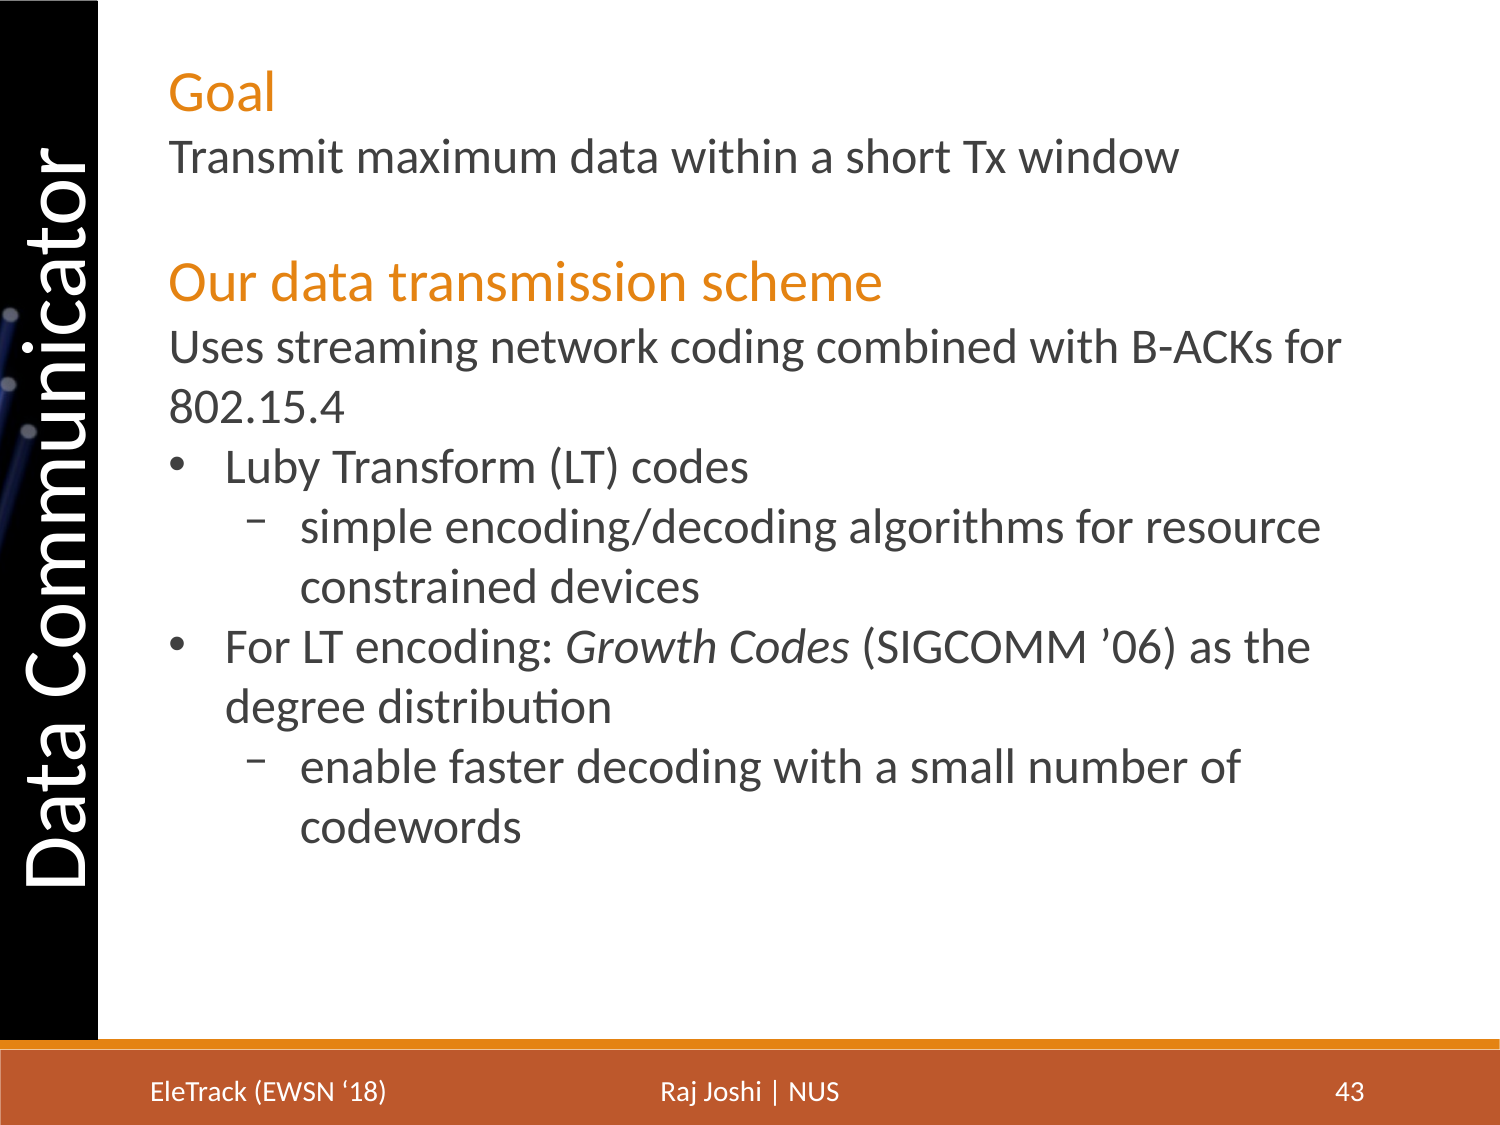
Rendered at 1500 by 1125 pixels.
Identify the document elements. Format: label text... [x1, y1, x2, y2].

footer Raj Joshi | NUS [453, 1059, 1047, 1120]
text_box Data Communicator [0, 0, 99, 257]
slide_number EleTrack (EWSN ‘18) [135, 1059, 440, 1120]
picture [0, 260, 359, 779]
text_box Data Communicator [0, 786, 99, 1041]
text_box Goal Transmit maximum data within a short Tx window Our data transmission scheme Uses streaming network coding combined with B-ACKs for 802.15.4 Luby Transform (LT) codes simple encoding/decoding algorithms for resource constrained devices For LT encoding: Growth Codes (SIGCOMM ’06) as the degree distribution enable faster decoding with a small number of codewords [134, 45, 1395, 921]
slide_number 43 [1218, 1059, 1380, 1120]
